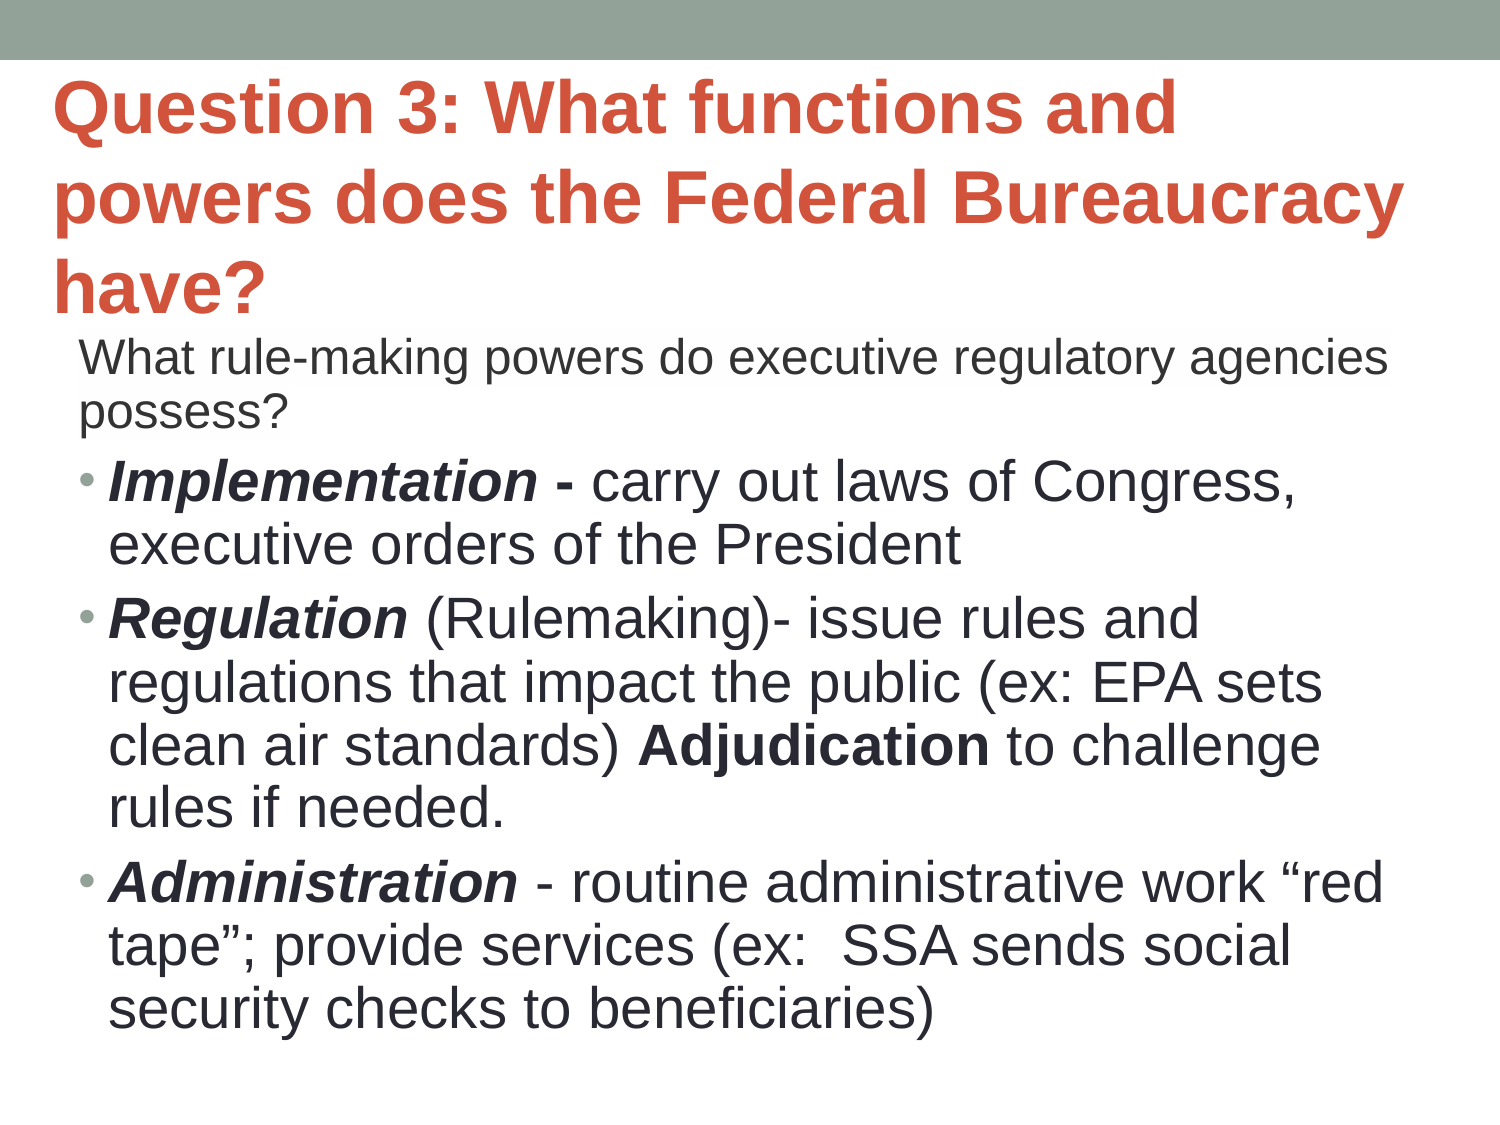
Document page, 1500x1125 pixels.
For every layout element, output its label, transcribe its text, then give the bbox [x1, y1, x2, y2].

list What rule-making powers do executive regulatory agencies possess? Implementation - carry out laws of Congress, executive orders of the President Regulation (Rulemaking)- issue rules and regulations that impact the public (ex: EPA sets clean air standards) Adjudication to challenge rules if needed. Administration - routine administrative work “red tape”; provide services (ex: SSA sends social security checks to beneficiaries) [63, 242, 1459, 1096]
title Question 3: What functions and powers does the Federal Bureaucracy have? [37, 87, 1471, 301]
